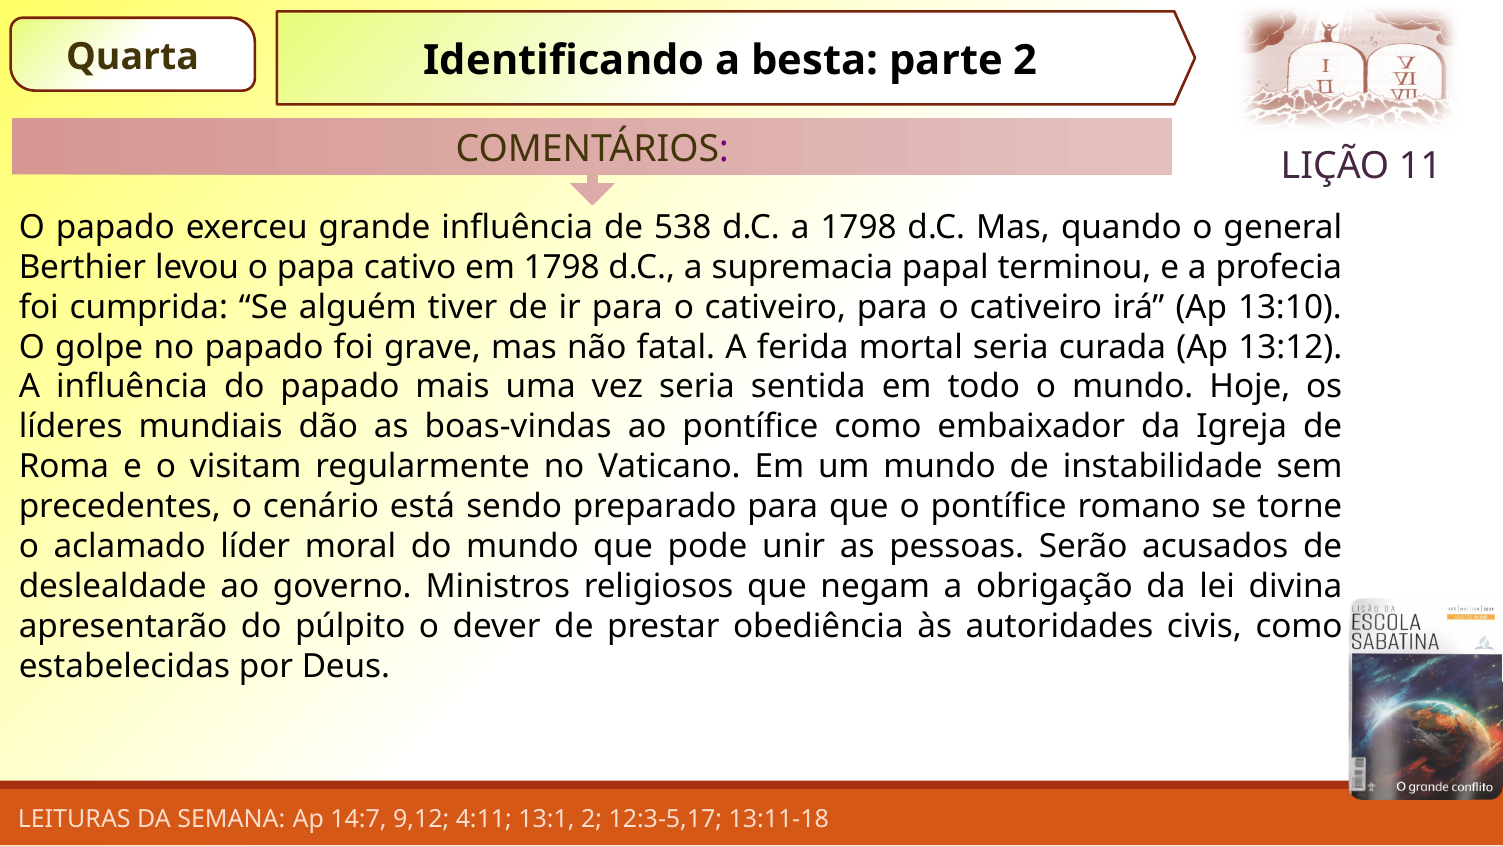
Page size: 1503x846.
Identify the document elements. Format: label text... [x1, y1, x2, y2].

text_box COMENTÁRIOS: [10, 116, 1174, 207]
text_box LEITURAS DA SEMANA: Ap 14:7, 9,12; 4:11; 13:1, 2; 12:3-5,17; 13:11-18 [3, 794, 1421, 840]
text_box O papado exerceu grande influência de 538 d.C. a 1798 d.C. Mas, quando o general Berthier levou o papa cativo em 1798 d.C., a supremacia papal terminou, e a profecia foi cumprida: “Se alguém tiver de ir para o cativeiro, para o cativeiro irá” (Ap 13:10). O golpe no papado foi grave, mas não fatal. A ferida mortal seria curada (Ap 13:12). A influência do papado mais uma vez seria sentida em todo o mundo. Hoje, os líderes mundiais dão as boas-vindas ao pontífice como embaixador da Igreja de Roma e o visitam regularmente no Vaticano. Em um mundo de instabilidade sem precedentes, o cenário está sendo preparado para que o pontífice romano se torne o aclamado líder moral do mundo que pode unir as pessoas. Serão acusados de deslealdade ao governo. Ministros religiosos que negam a obrigação da lei divina apresentarão do púlpito o dever de prestar obediência às autoridades civis, como estabelecidas por Deus. [4, 197, 1360, 692]
text_box Quarta [9, 16, 257, 92]
text_box Identificando a besta: parte 2 [275, 10, 1197, 106]
picture [1348, 597, 1503, 801]
picture [1236, 2, 1462, 135]
text_box LIÇÃO 11 [1265, 143, 1458, 194]
